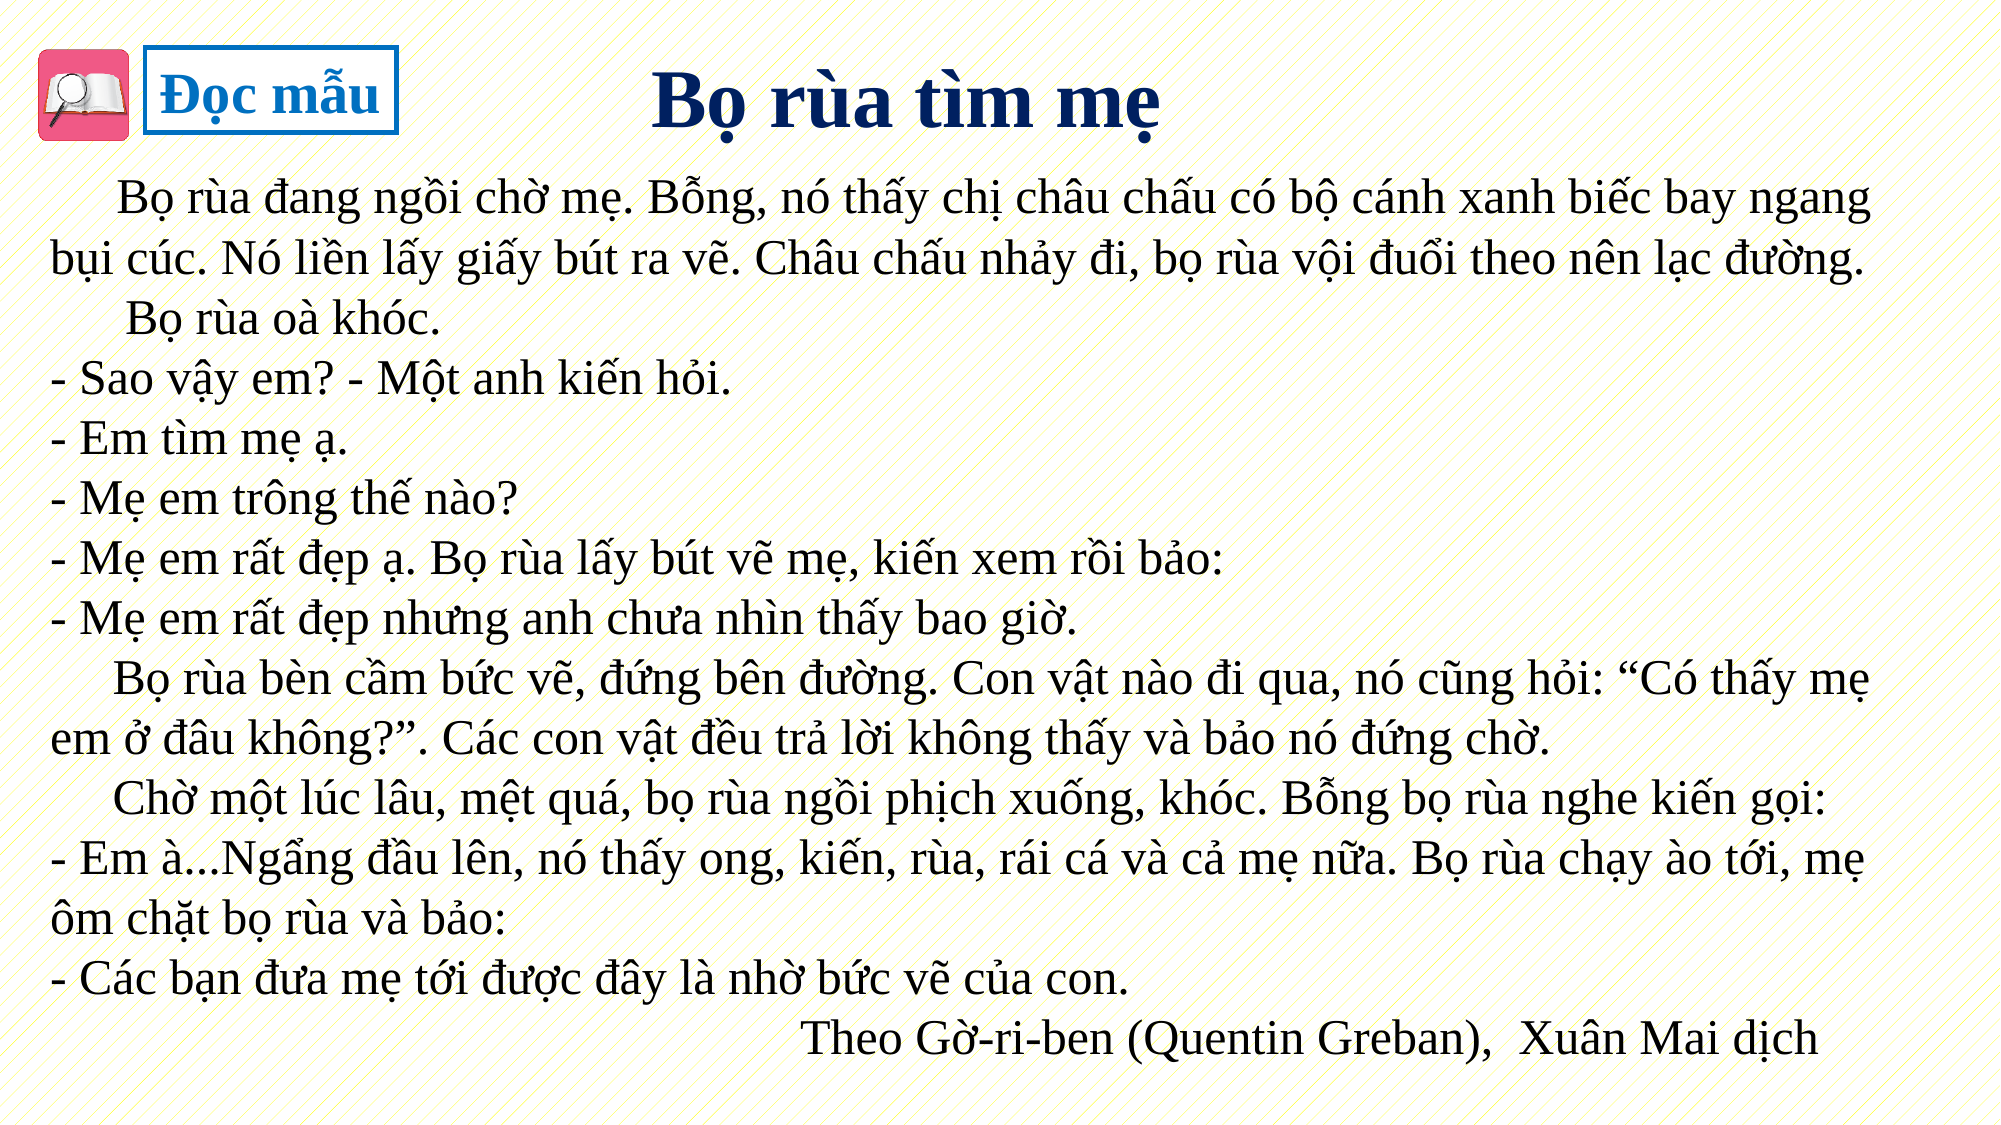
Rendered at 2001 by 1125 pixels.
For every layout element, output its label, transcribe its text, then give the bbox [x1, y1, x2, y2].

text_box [35, 47, 397, 143]
text_box Bọ rùa tìm mẹ [506, 37, 1308, 152]
text_box Bọ rùa đang ngồi chờ mẹ. Bỗng, nó thấy chị châu chấu có bộ cánh xanh biếc bay ngang bụi cúc. Nó liền lấy giấy bút ra vẽ. Châu chấu nhảy đi, bọ rùa vội đuổi theo nên lạc đường. Bọ rùa oà khóc. - Sao vậy em? - Một anh kiến hỏi. - Em tìm mẹ ạ. - Mẹ em trông thế nào? - Mẹ em rất đẹp ạ. Bọ rùa lấy bút vẽ mẹ, kiến xem rồi bảo: - Mẹ em rất đẹp nhưng anh chưa nhìn thấy bao giờ. Bọ rùa bèn cầm bức vẽ, đứng bên đường. Con vật nào đi qua, nó cũng hỏi: “Có thấy mẹ em ở đâu không?”. Các con vật đều trả lời không thấy và bảo nó đứng chờ. Chờ một lúc lâu, mệt quá, bọ rùa ngồi phịch xuống, khóc. Bỗng bọ rùa nghe kiến gọi: - Em à...Ngẩng đầu lên, nó thấy ong, kiến, rùa, rái cá và cả mẹ nữa. Bọ rùa chạy ào tới, mẹ ôm chặt bọ rùa và bảo: - Các bạn đưa mẹ tới được đây là nhờ bức vẽ của con. Theo Gờ-ri-ben (Quentin Greban), Xuân Mai dịch [35, 147, 1947, 1125]
